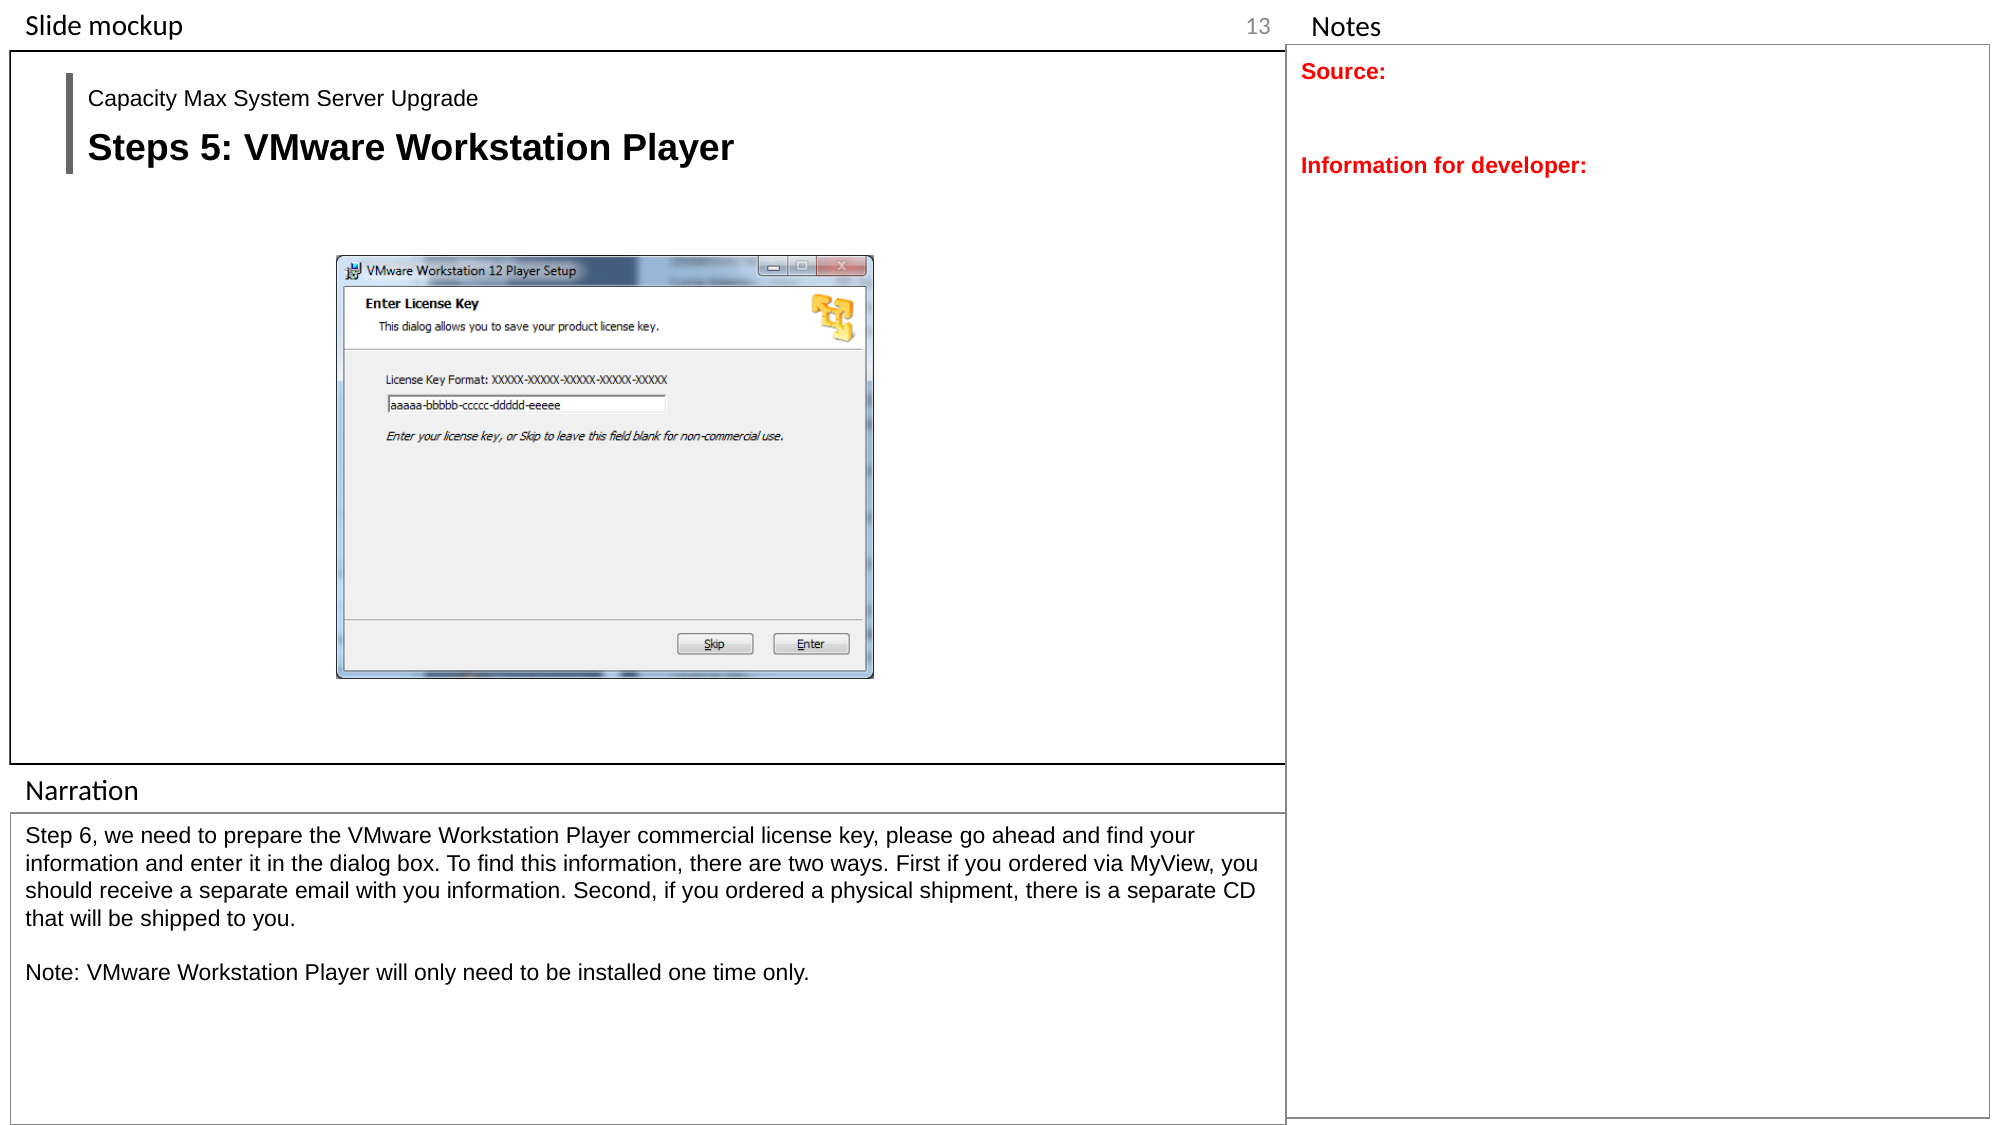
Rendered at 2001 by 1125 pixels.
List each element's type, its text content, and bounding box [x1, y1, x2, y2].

list Source: Information for developer: [1285, 44, 1990, 1119]
text_box [66, 73, 73, 174]
picture [335, 255, 875, 679]
text_box Capacity Max System Server Upgrade [72, 68, 765, 121]
text_box Steps 5: VMware Workstation Player [72, 107, 1219, 168]
slide_number ‹#› [873, 0, 1286, 51]
list Step 6, we need to prepare the VMware Workstation Player commercial license key, please go ahead and find your information and enter it in the dialog box. To find this information, there are two ways. First if you ordered via MyView, you should receive a separate email with you information. Second, if you ordered a physical shipment, there is a separate CD that will be shipped to you. Note: VMware Workstation Player will only need to be installed one time only. [10, 813, 1286, 1125]
